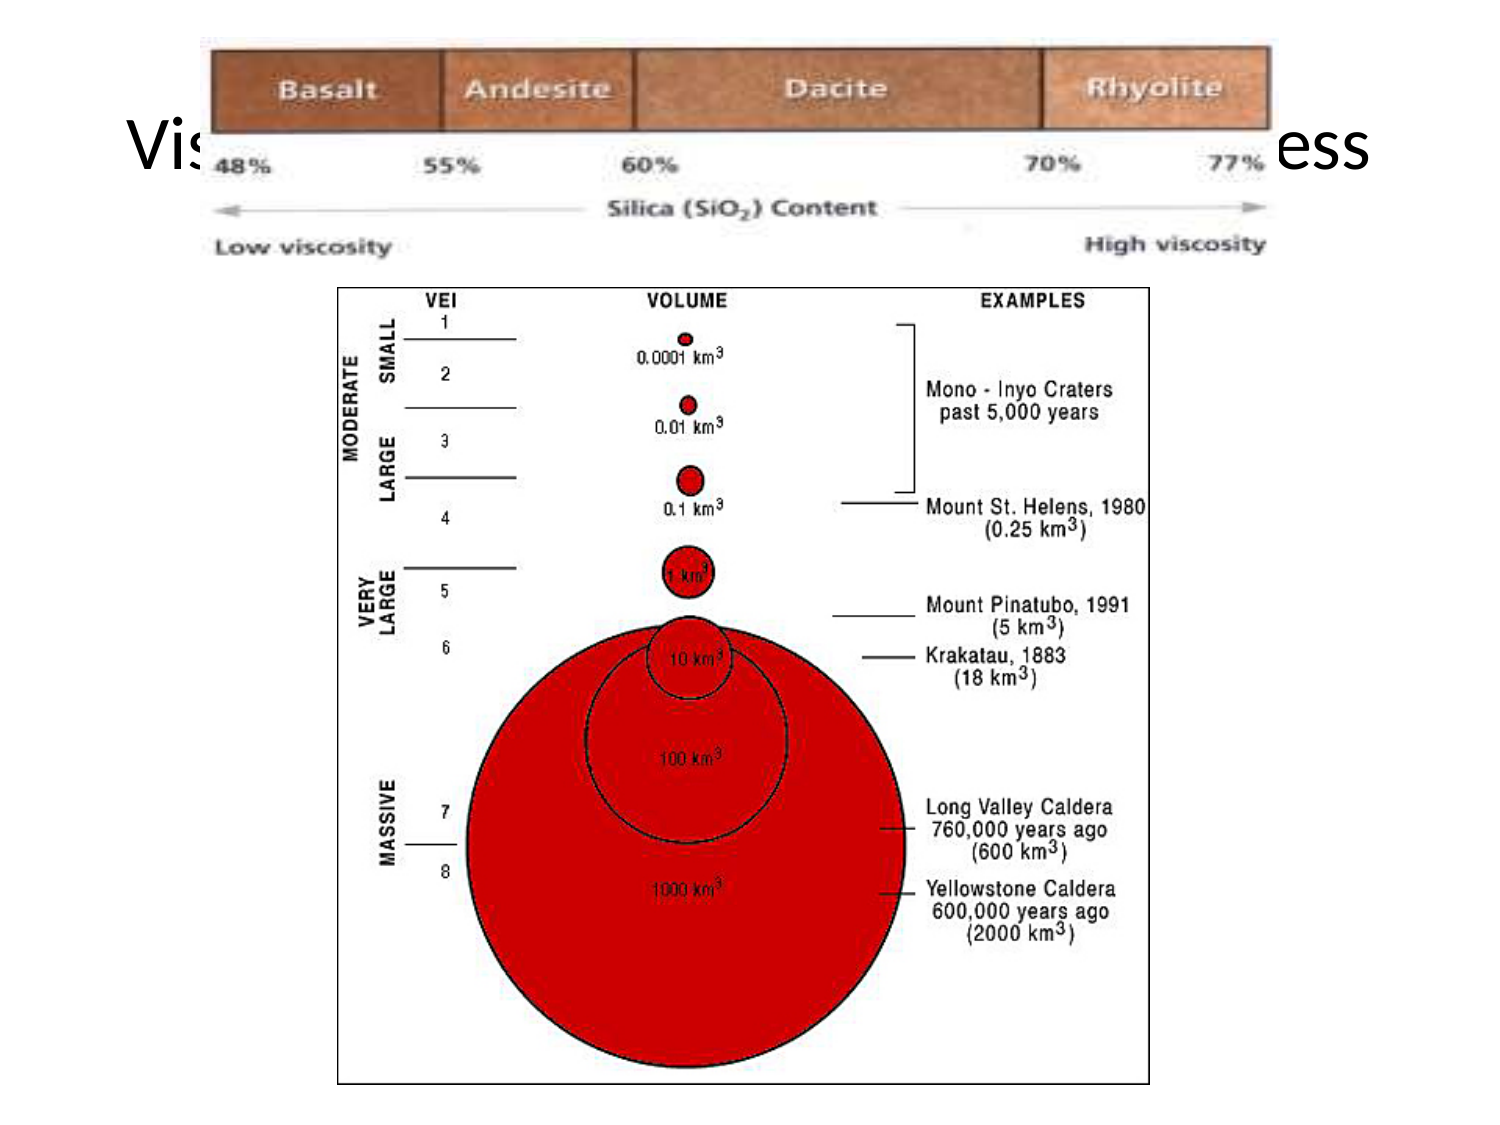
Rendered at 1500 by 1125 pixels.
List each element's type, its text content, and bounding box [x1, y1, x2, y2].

title Viscosity Issue – relates to explosiveness [1284, 45, 1425, 233]
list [199, 37, 1279, 265]
picture [337, 287, 1151, 1085]
title Viscosity Issue – relates to explosiveness [75, 45, 194, 233]
